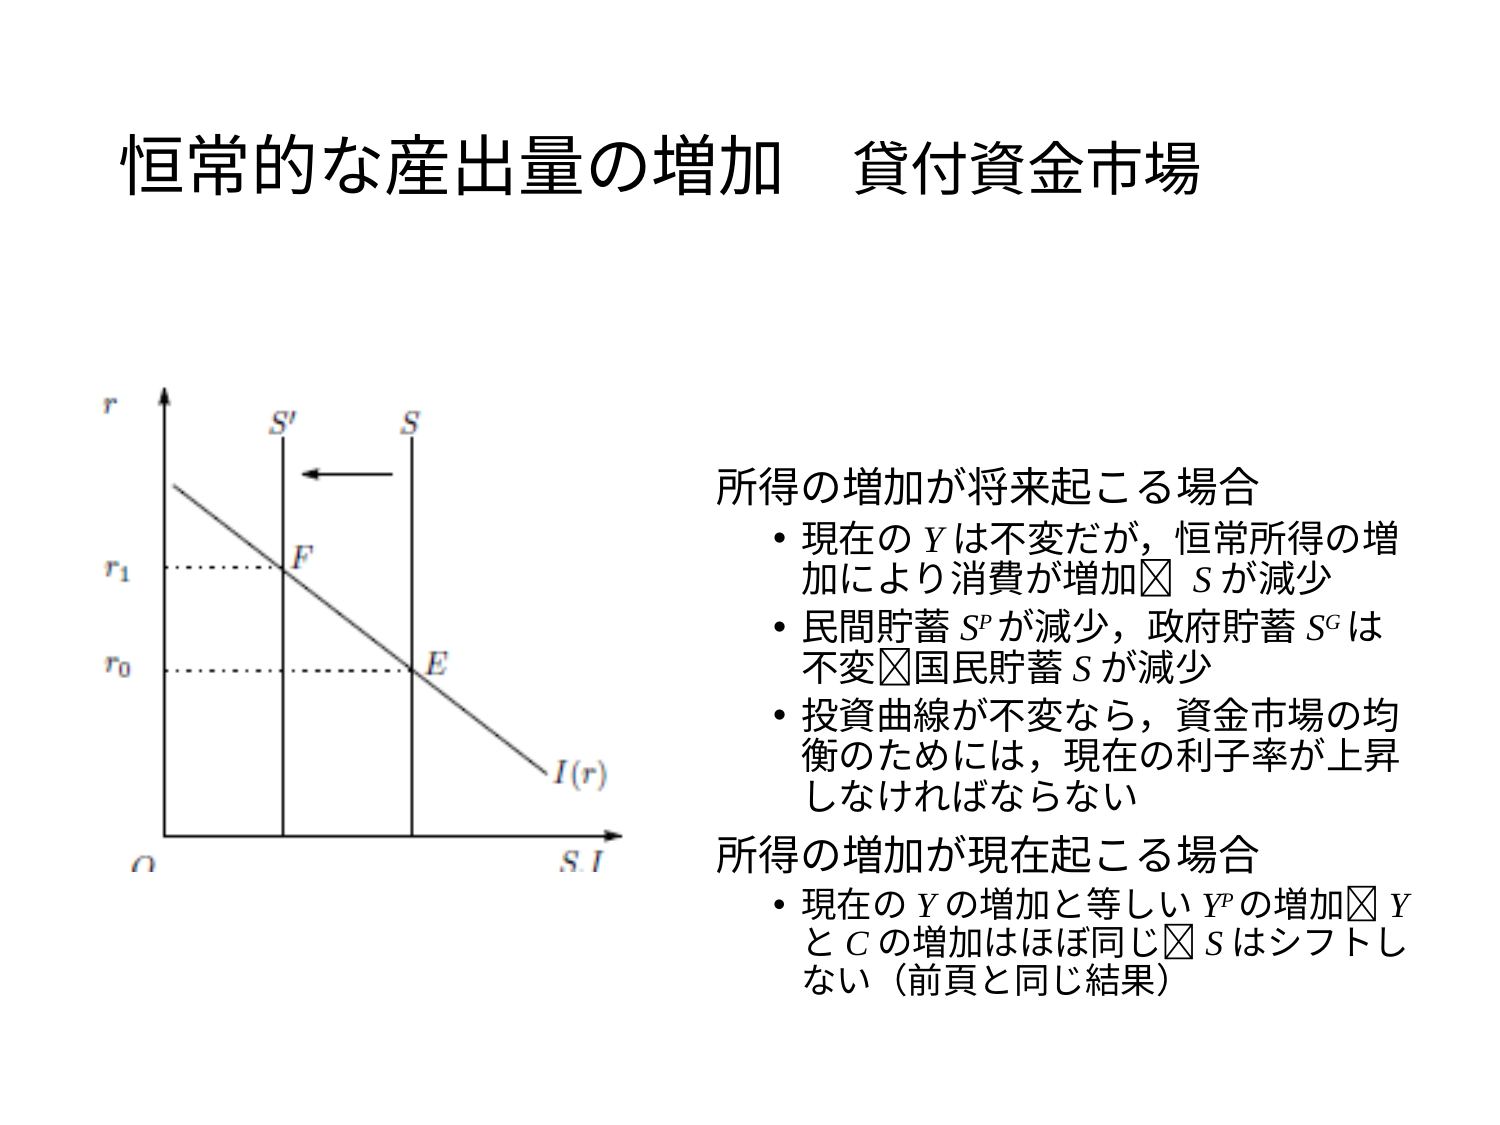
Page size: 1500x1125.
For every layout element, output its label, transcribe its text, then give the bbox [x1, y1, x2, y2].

picture [53, 373, 708, 872]
title 恒常的な産出量の増加 貸付資金市場 [103, 59, 1397, 278]
